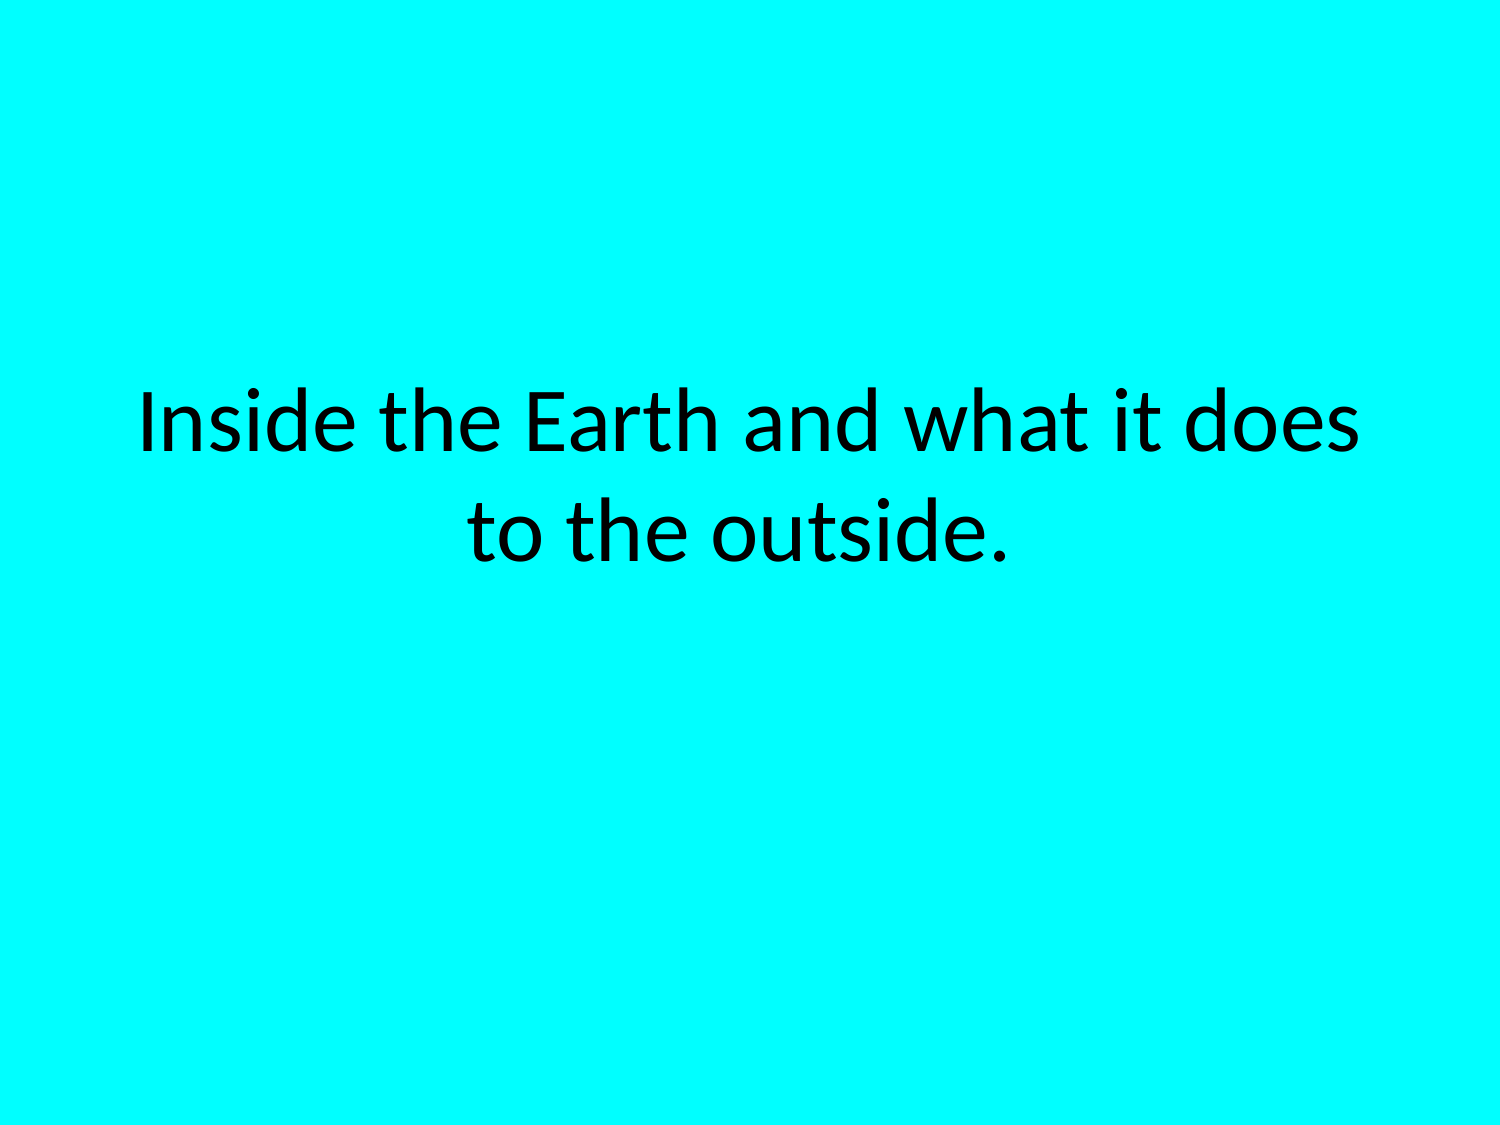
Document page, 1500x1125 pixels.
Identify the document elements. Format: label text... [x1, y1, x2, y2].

title Inside the Earth and what it does to the outside. [112, 349, 1388, 591]
